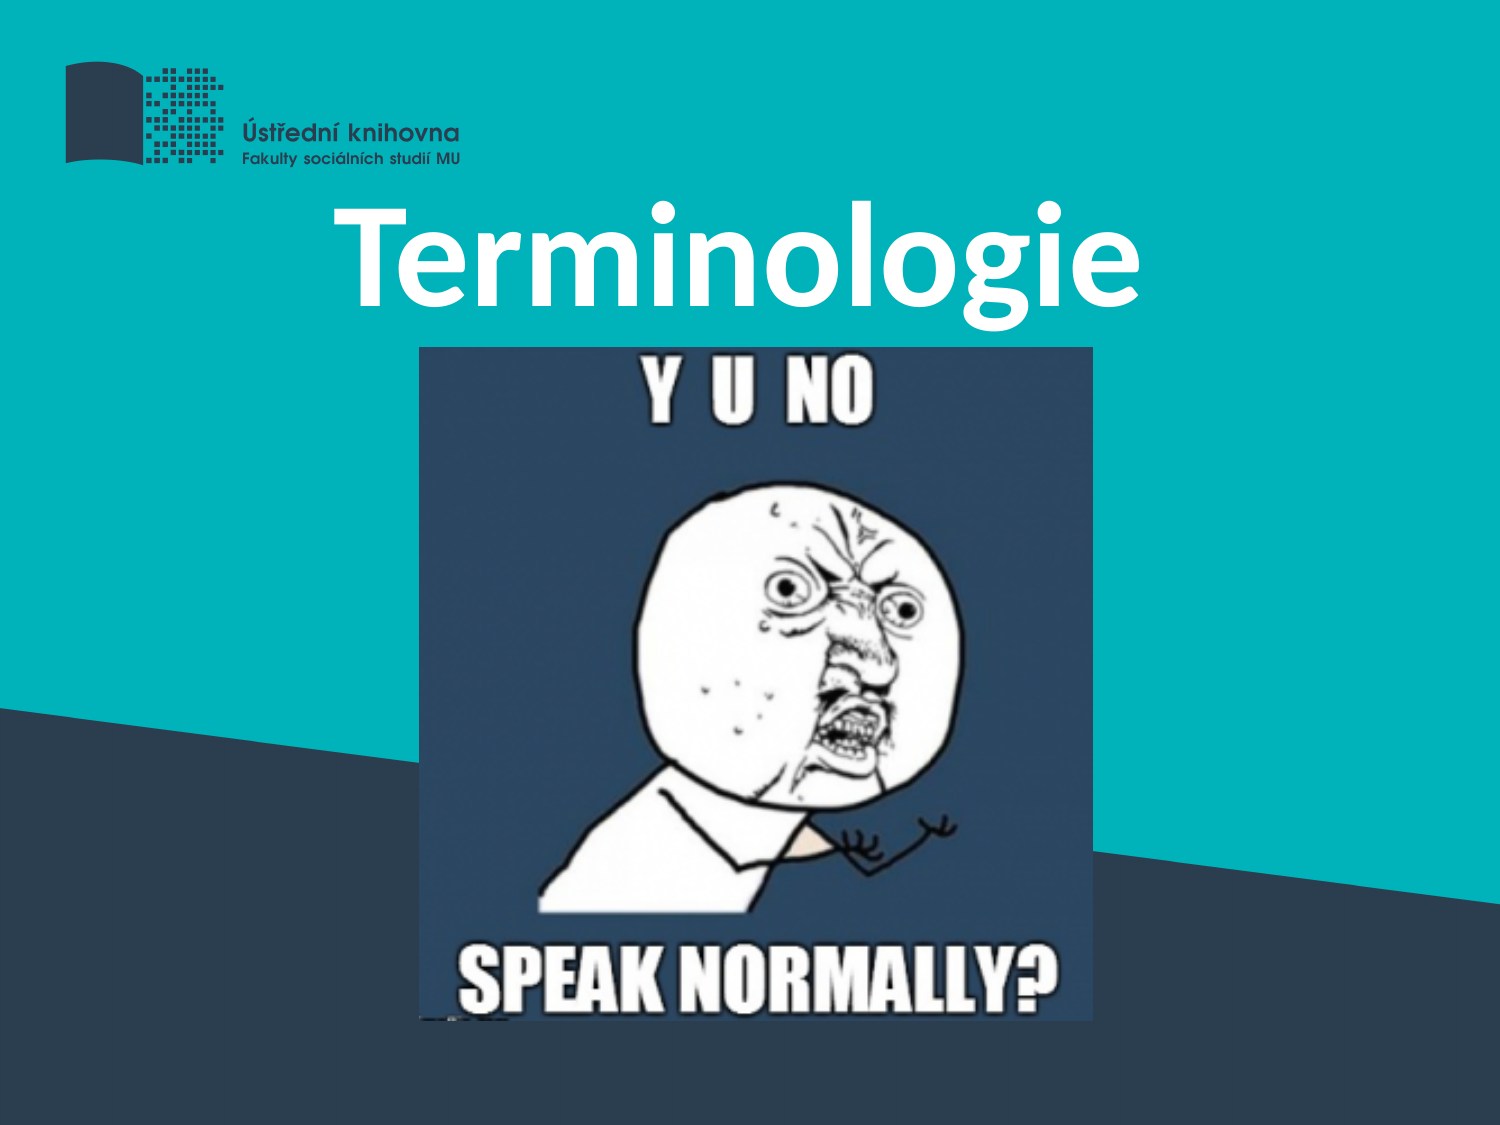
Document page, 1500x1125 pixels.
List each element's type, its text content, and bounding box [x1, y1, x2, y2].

picture [0, 0, 1500, 1125]
text_box Terminologie [206, 148, 1306, 344]
